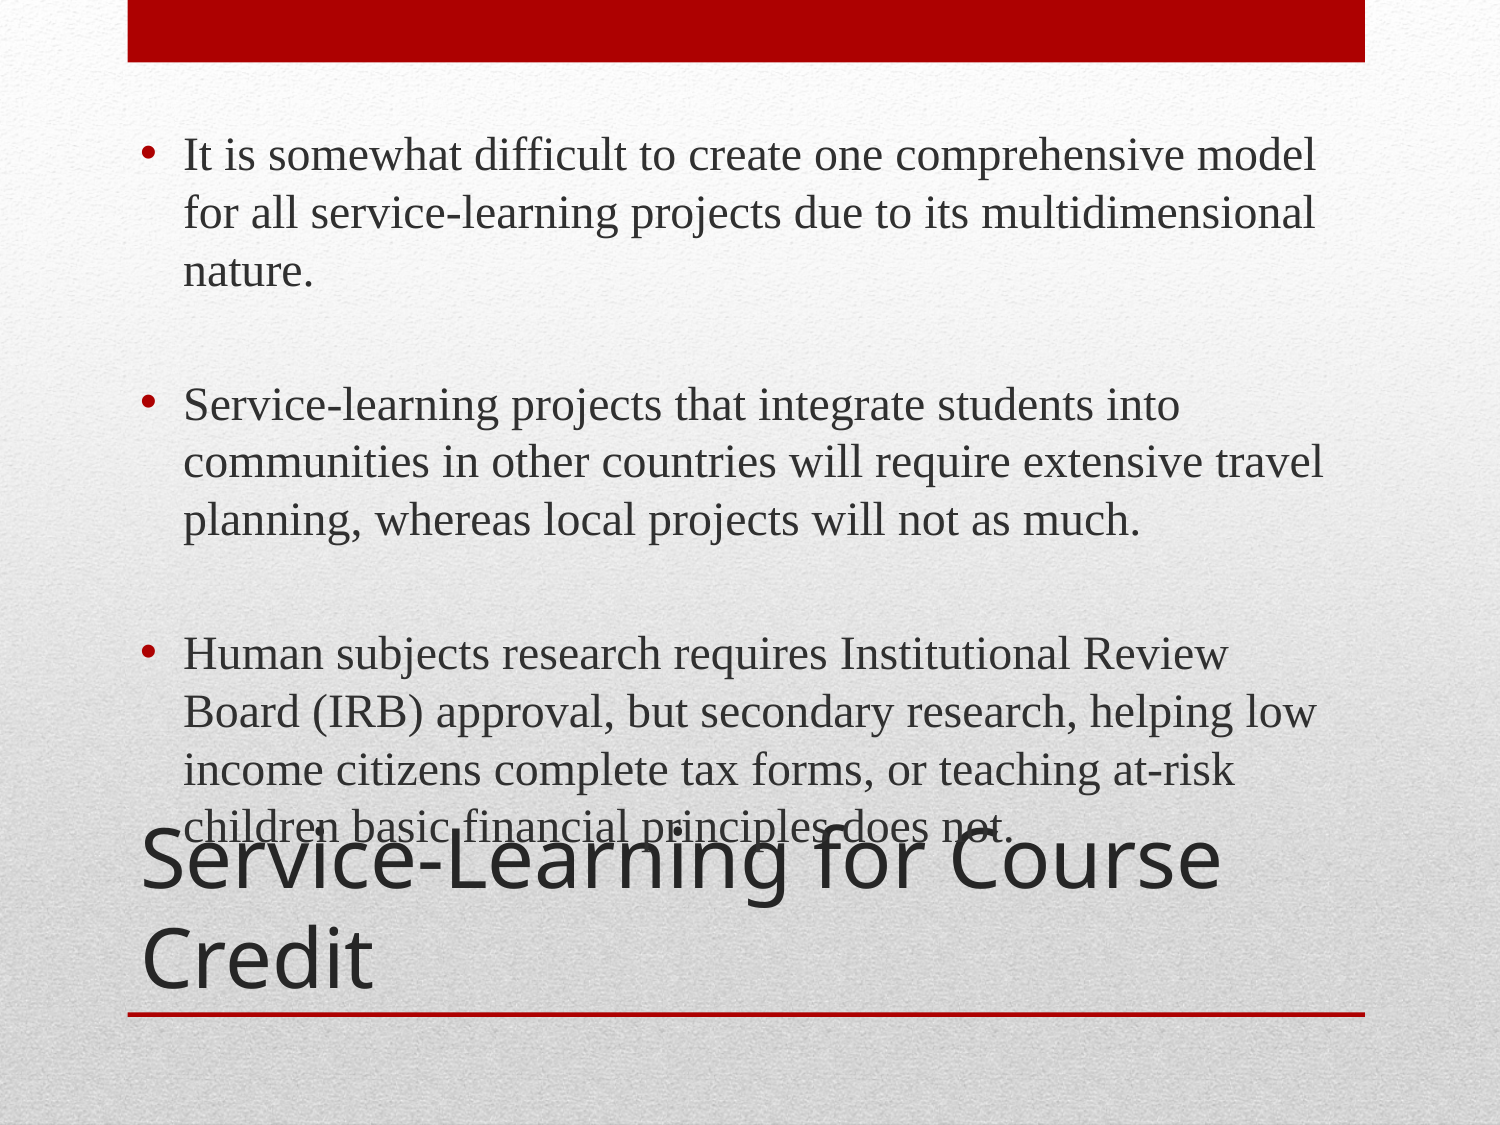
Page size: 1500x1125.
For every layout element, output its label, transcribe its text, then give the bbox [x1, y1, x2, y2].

list It is somewhat difficult to create one comprehensive model for all service-learning projects due to its multidimensional nature. Service-learning projects that integrate students into communities in other countries will require extensive travel planning, whereas local projects will not as much. Human subjects research requires Institutional Review Board (IRB) approval, but secondary research, helping low income citizens complete tax forms, or teaching at-risk children basic financial principles does not. [125, 112, 1363, 863]
title Service-Learning for Course Credit [125, 887, 1363, 1013]
